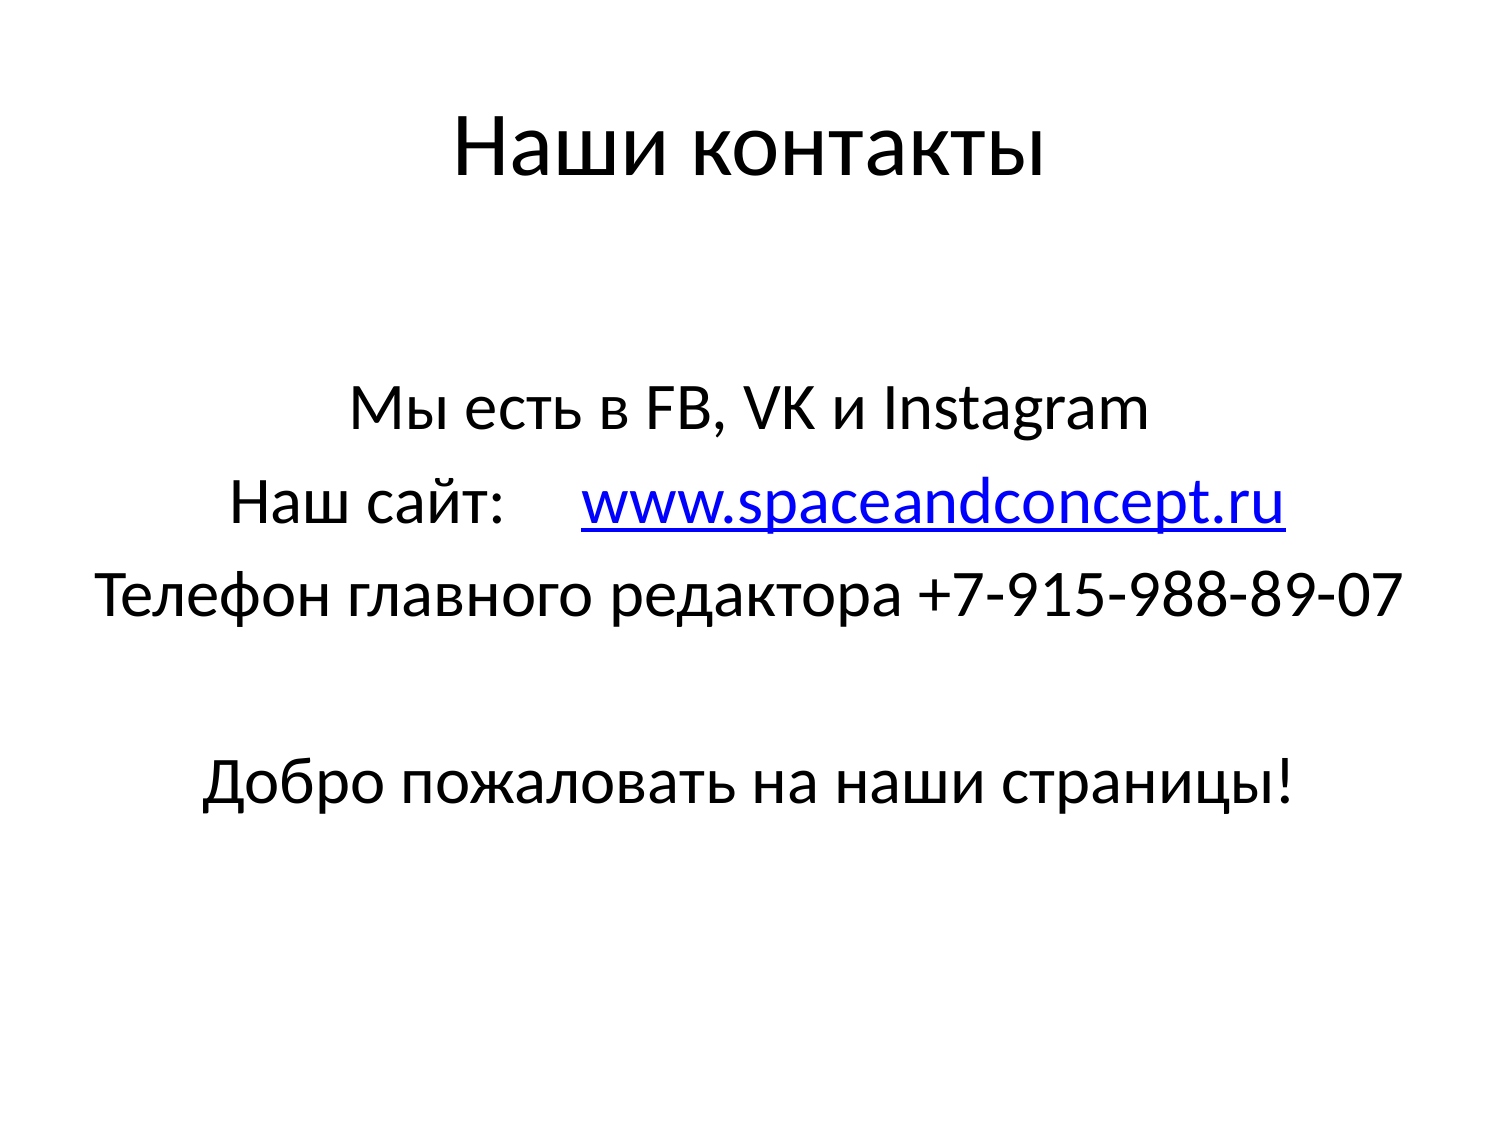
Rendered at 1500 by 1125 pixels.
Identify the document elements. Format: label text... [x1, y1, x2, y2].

title Наши контакты [75, 45, 1425, 233]
list Мы есть в FB, VK и Instagram Наш сайт: www.spaceandconcept.ru Телефон главного редактора +7-915-988-89-07 Добро пожаловать на наши страницы! [75, 262, 1425, 1005]
